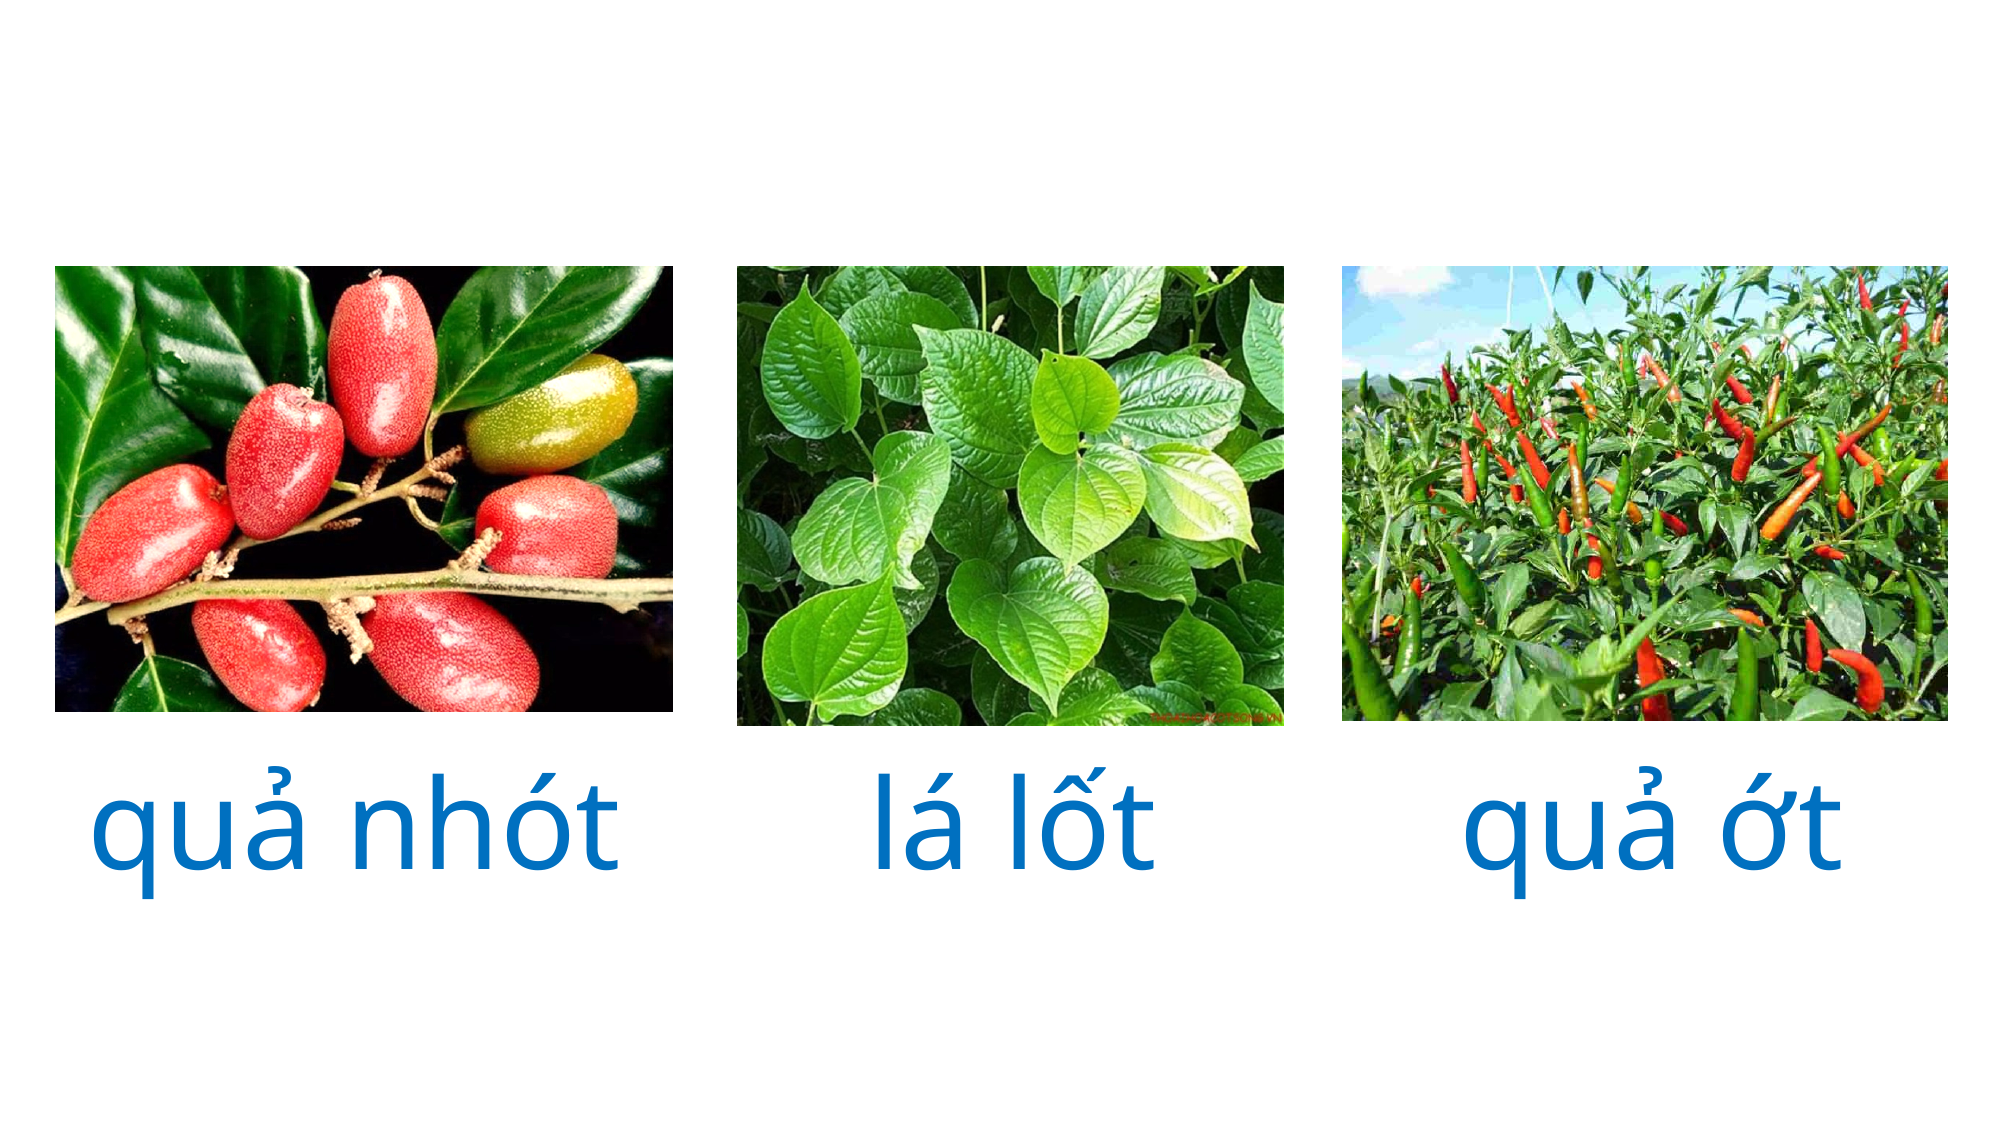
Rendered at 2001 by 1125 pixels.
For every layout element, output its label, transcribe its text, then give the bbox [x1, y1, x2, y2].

text_box quả nhót [0, 774, 762, 883]
picture [737, 266, 1284, 727]
picture [1342, 266, 1949, 721]
text_box lá lốt [762, 774, 1200, 883]
picture [54, 266, 673, 713]
text_box quả ớt [1200, 774, 2000, 883]
